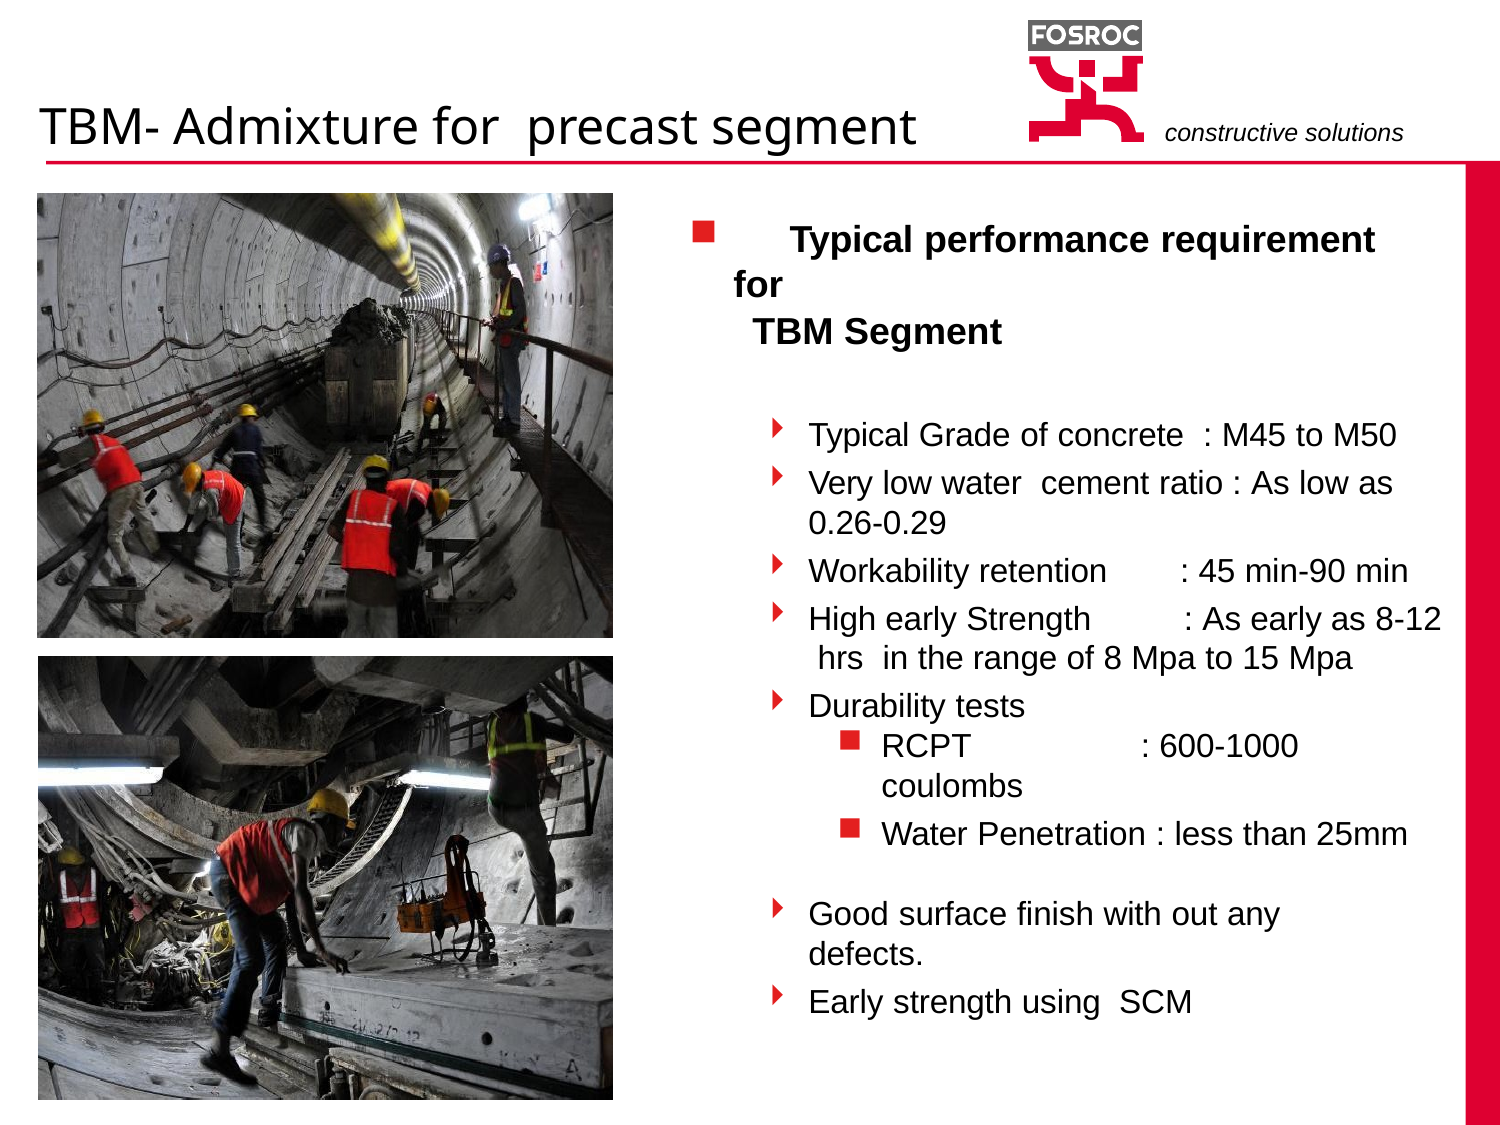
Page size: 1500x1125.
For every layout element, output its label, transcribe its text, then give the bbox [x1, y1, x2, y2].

title TBM- Admixture for precast segment [37, 0, 1076, 155]
text_box Typical performance requirement for TBM Segment Typical Grade of concrete : M45 to M50 Very low water cement ratio : As low as 0.26-0.29 Workability retention : 45 min-90 min High early Strength : As early as 8-12 hrs in the range of 8 Mpa to 15 Mpa Durability tests RCPT : 600-1000 coulombs Water Penetration : less than 25mm Good surface finish with out any defects. Early strength using SCM [687, 212, 1469, 1020]
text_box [37, 193, 613, 1101]
